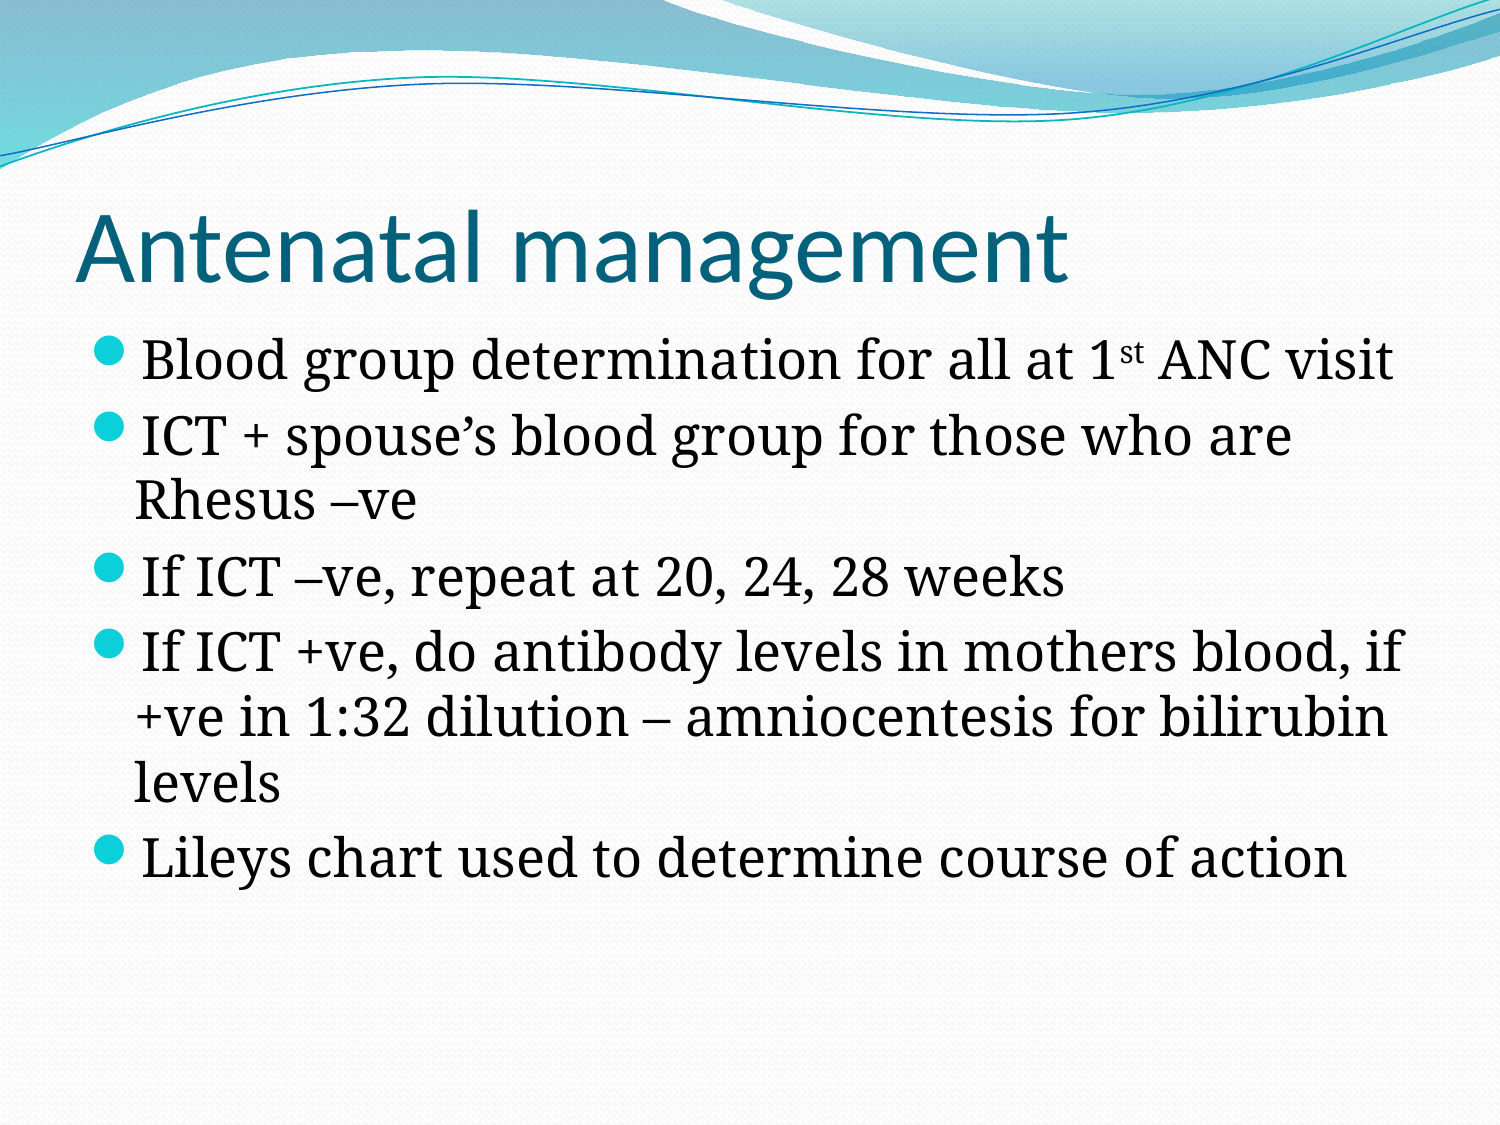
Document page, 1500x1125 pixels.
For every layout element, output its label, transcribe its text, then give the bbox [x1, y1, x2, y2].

list Blood group determination for all at 1st ANC visit ICT + spouse’s blood group for those who are Rhesus –ve If ICT –ve, repeat at 20, 24, 28 weeks If ICT +ve, do antibody levels in mothers blood, if +ve in 1:32 dilution – amniocentesis for bilirubin levels Lileys chart used to determine course of action [75, 317, 1425, 1038]
title Antenatal management [75, 115, 1425, 303]
